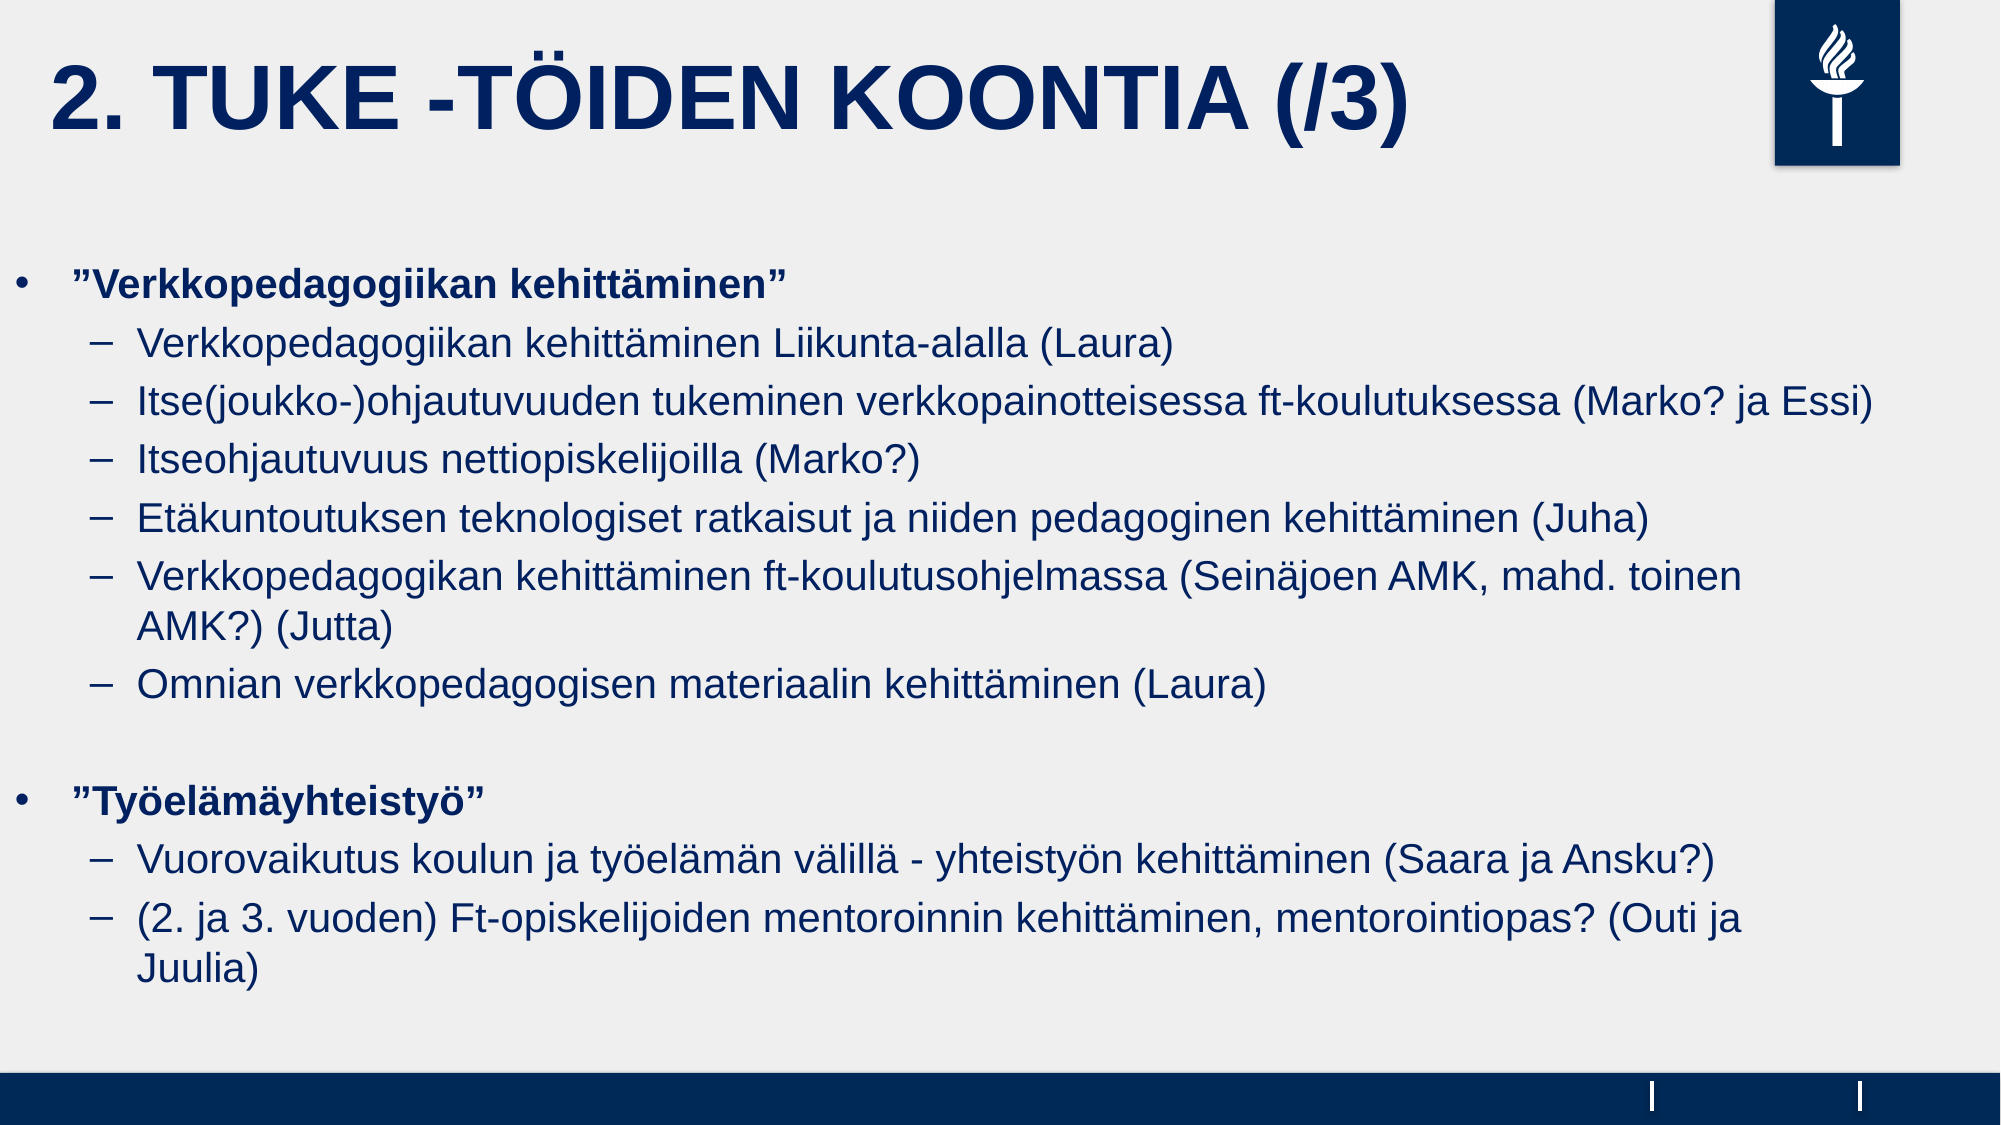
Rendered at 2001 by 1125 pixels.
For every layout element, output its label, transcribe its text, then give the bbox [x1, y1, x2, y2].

text_box 2. TUKE -TÖIDEN KOONTIA (/3) [35, 30, 1587, 172]
picture [1810, 24, 1864, 146]
text_box ”Verkkopedagogiikan kehittäminen” Verkkopedagogiikan kehittäminen Liikunta-alalla (Laura) Itse(joukko-)ohjautuvuuden tukeminen verkkopainotteisessa ft-koulutuksessa (Marko? ja Essi) Itseohjautuvuus nettiopiskelijoilla (Marko?) Etäkuntoutuksen teknologiset ratkaisut ja niiden pedagoginen kehittäminen (Juha) Verkkopedagogikan kehittäminen ft-koulutusohjelmassa (Seinäjoen AMK, mahd. toinen AMK?) (Jutta) Omnian verkkopedagogisen materiaalin kehittäminen (Laura) ”Työelämäyhteistyö” Vuorovaikutus koulun ja työelämän välillä - yhteistyön kehittäminen (Saara ja Ansku?) (2. ja 3. vuoden) Ft-opiskelijoiden mentoroinnin kehittäminen, mentorointiopas? (Outi ja Juulia) [0, 249, 1891, 1042]
